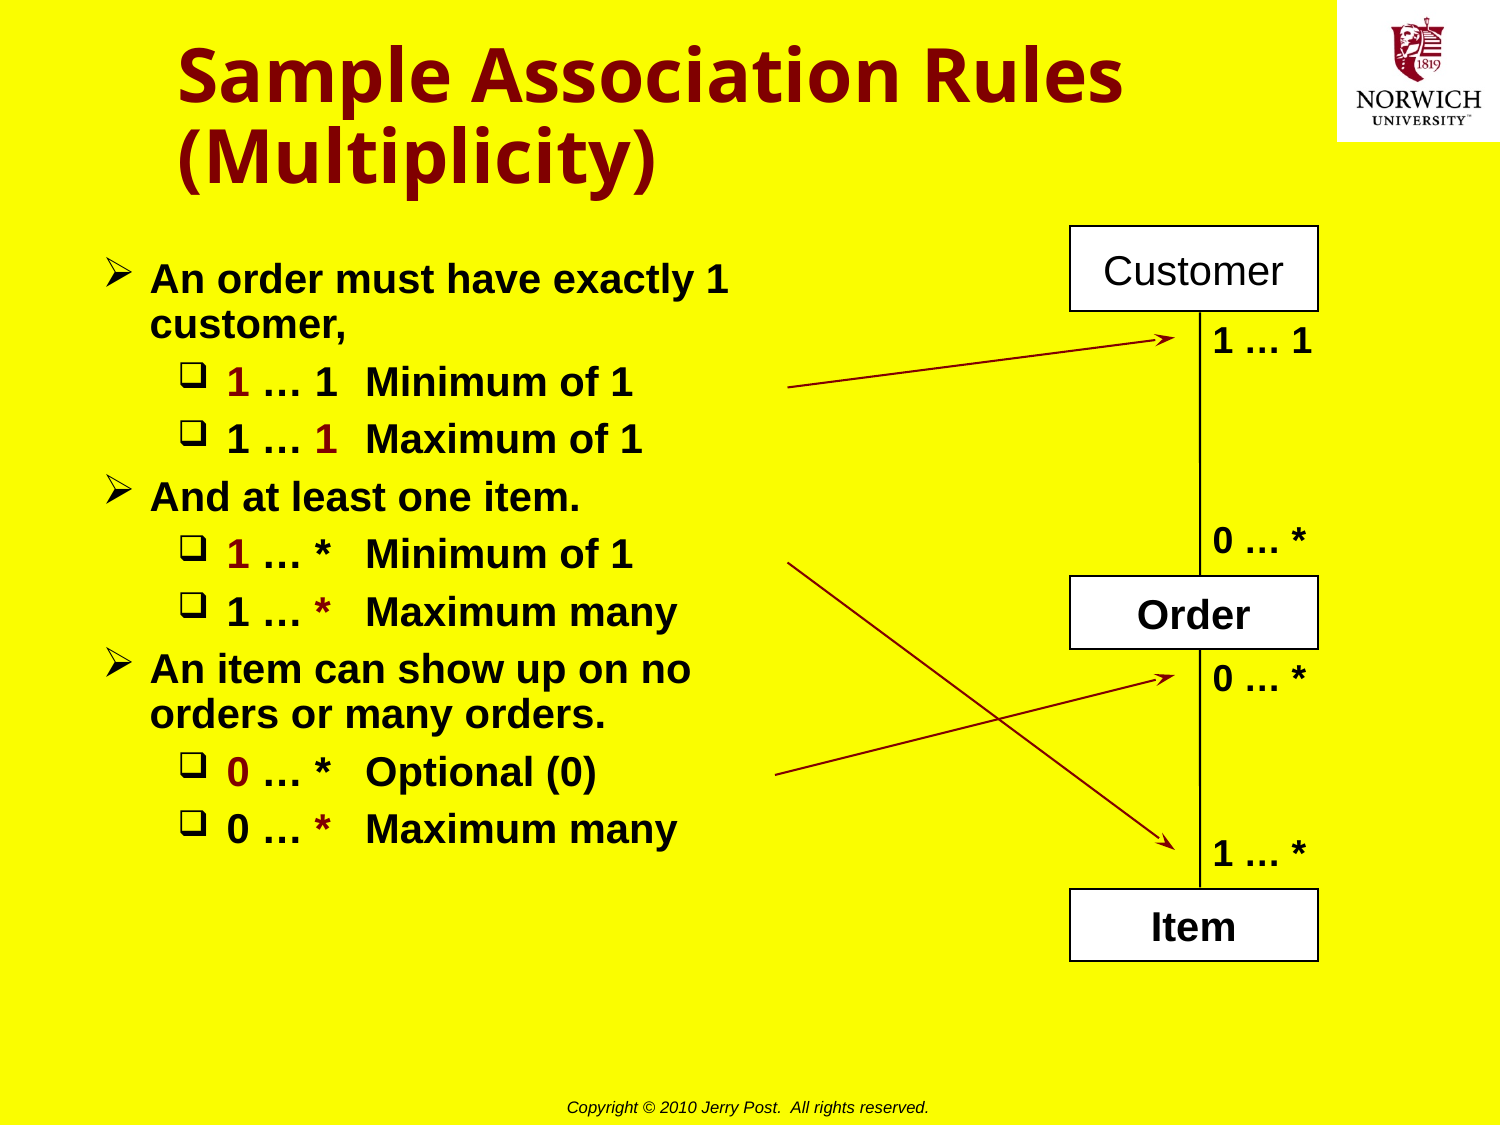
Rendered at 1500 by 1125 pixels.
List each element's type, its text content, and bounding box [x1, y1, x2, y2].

picture [1337, 0, 1500, 142]
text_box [1069, 225, 1328, 962]
title Sample Association Rules (Multiplicity) [161, 24, 1339, 213]
list An order must have exactly 1 customer, 1 … 1 Minimum of 1 1 … 1 Maximum of 1 And at least one item. 1 … * Minimum of 1 1 … * Maximum many An item can show up on no orders or many orders. 0 … * Optional (0) 0 … * Maximum many [86, 249, 776, 1013]
